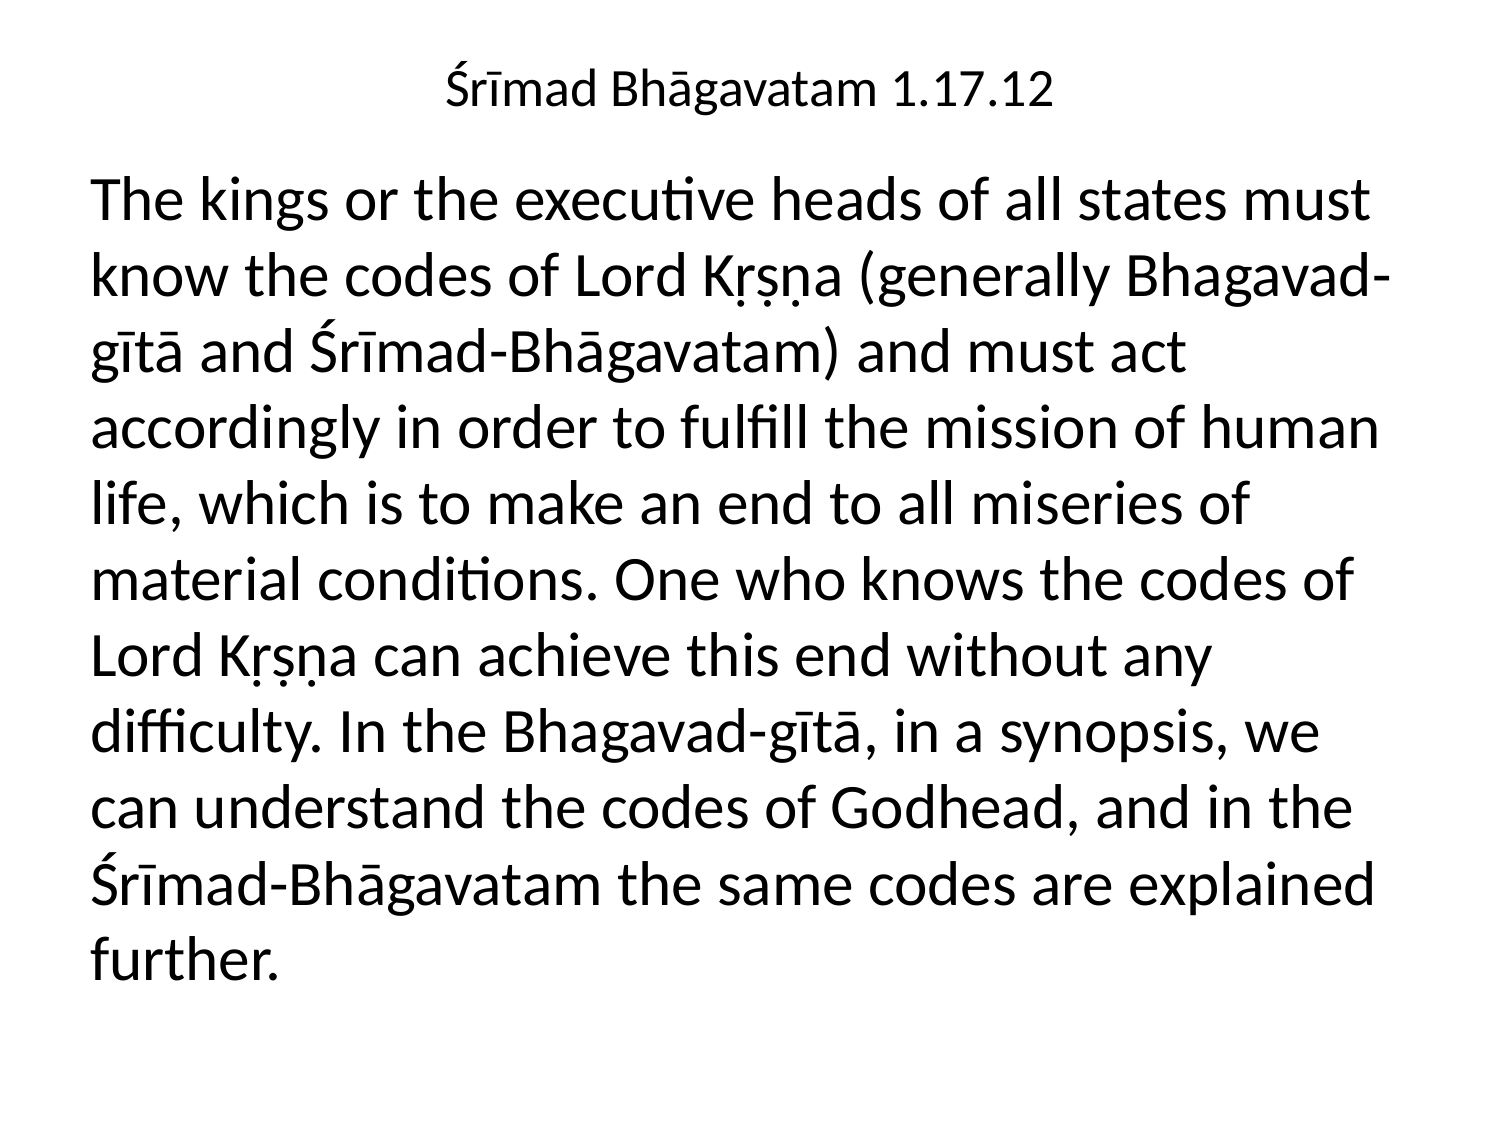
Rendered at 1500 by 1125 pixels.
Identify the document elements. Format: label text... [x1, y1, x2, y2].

title Śrīmad Bhāgavatam 1.17.12 [75, 45, 1425, 125]
list The kings or the executive heads of all states must know the codes of Lord Kṛṣṇa (generally Bhagavad-gītā and Śrīmad-Bhāgavatam) and must act accordingly in order to fulfill the mission of human life, which is to make an end to all miseries of material conditions. One who knows the codes of Lord Kṛṣṇa can achieve this end without any difficulty. In the Bhagavad-gītā, in a synopsis, we can understand the codes of Godhead, and in the Śrīmad-Bhāgavatam the same codes are explained further. [75, 149, 1425, 1005]
